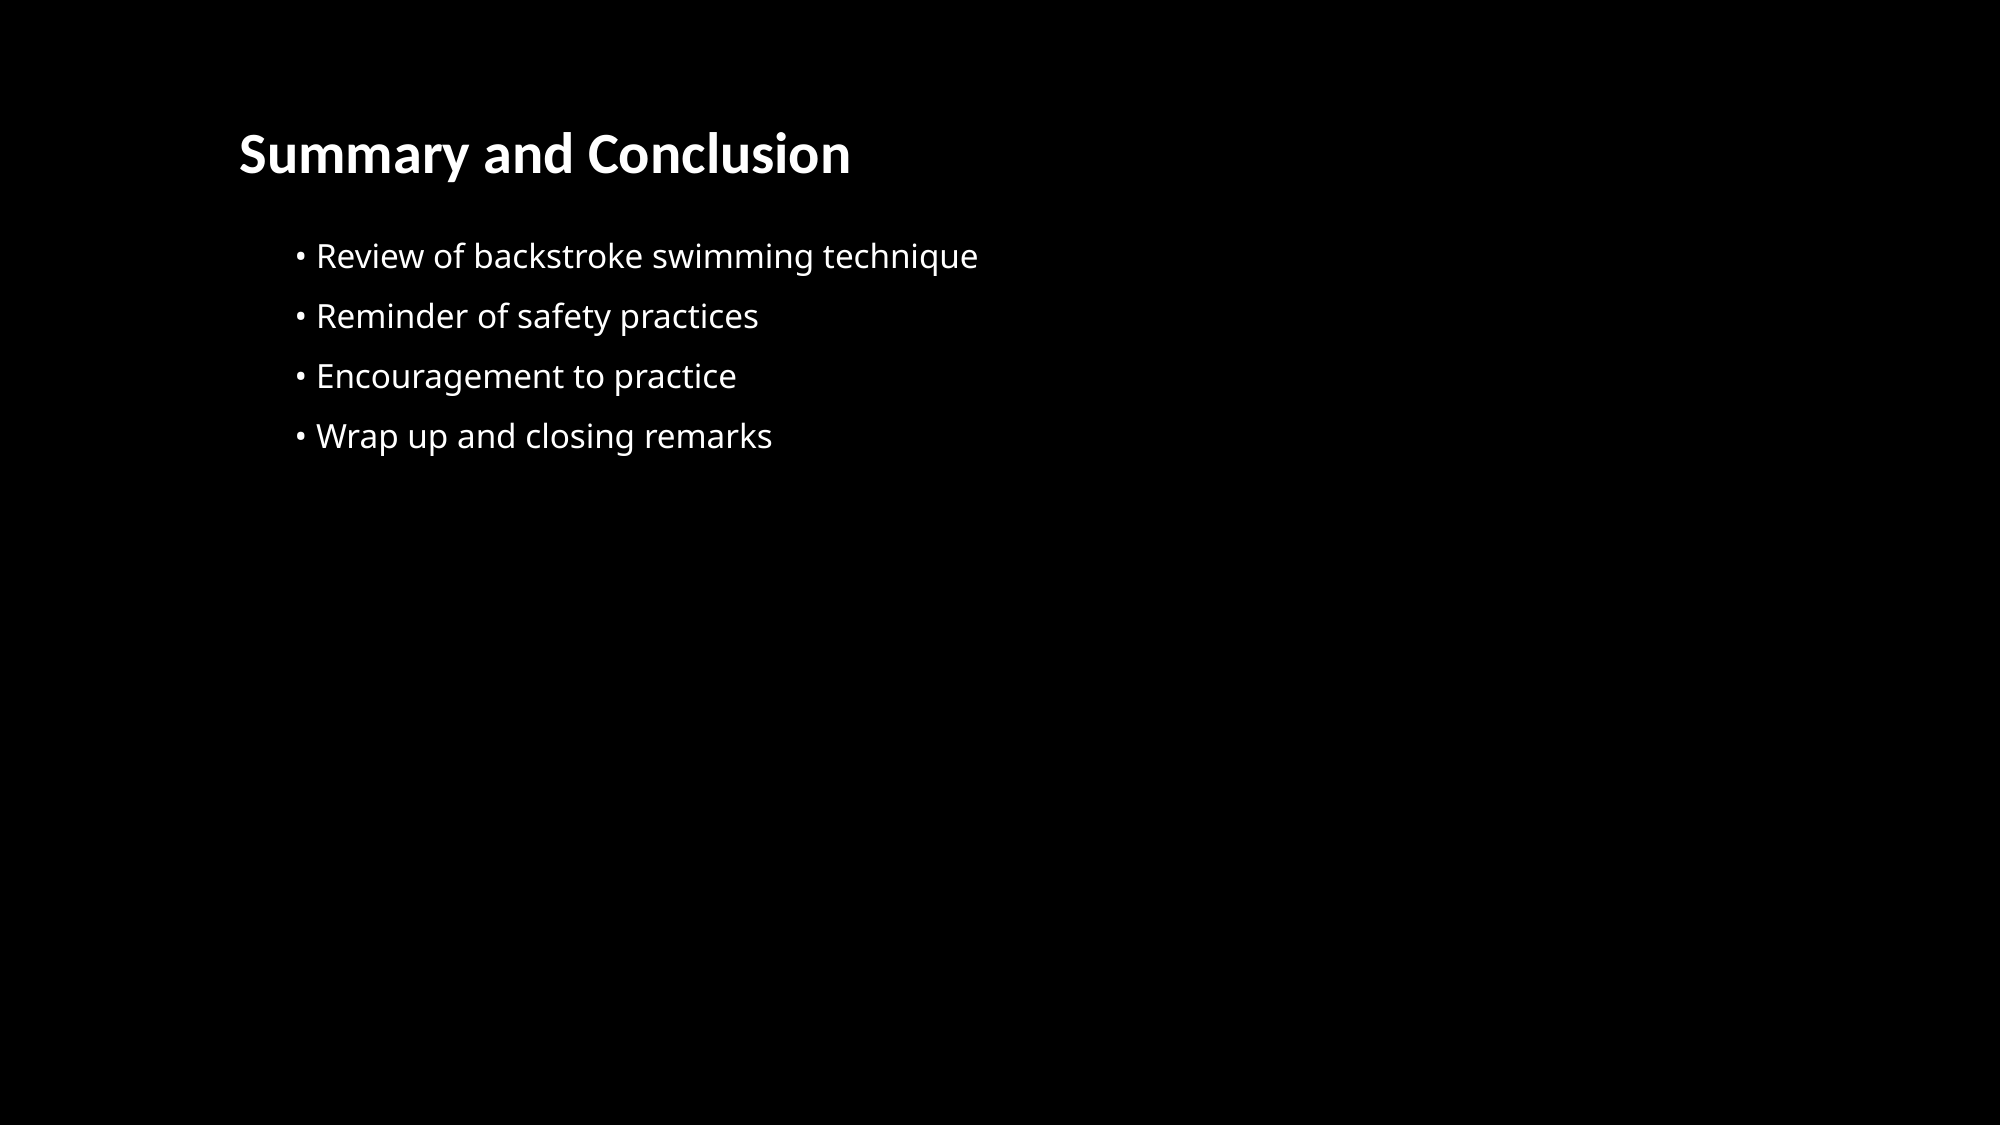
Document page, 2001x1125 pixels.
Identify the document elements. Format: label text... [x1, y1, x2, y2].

text_box • Encouragement to practice [262, 337, 1013, 397]
text_box Summary and Conclusion [225, 112, 1463, 188]
text_box • Reminder of safety practices [262, 277, 1013, 337]
text_box • Review of backstroke swimming technique [262, 217, 1013, 277]
text_box • Wrap up and closing remarks [262, 397, 1013, 473]
